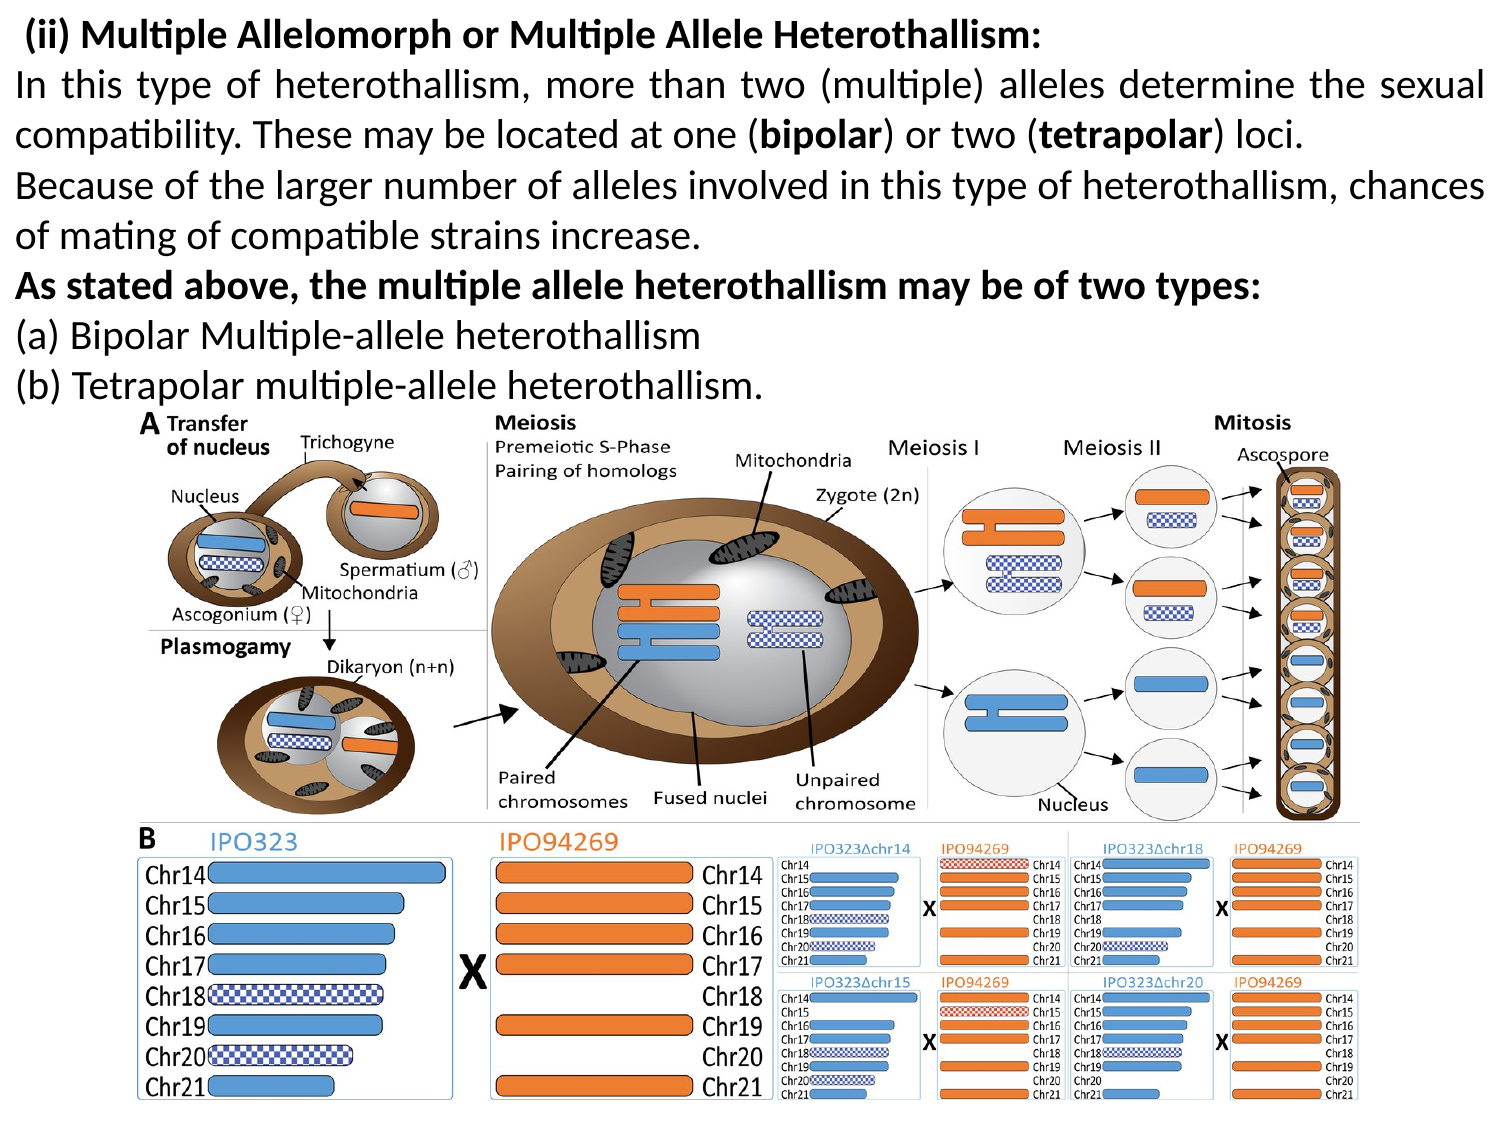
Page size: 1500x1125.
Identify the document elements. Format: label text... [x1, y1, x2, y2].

text_box (ii) Multiple Allelomorph or Multiple Allele Heterothallism: In this type of heterothallism, more than two (multiple) alleles determine the sexual compatibility. These may be located at one (bipolar) or two (tetrapolar) loci. Because of the larger number of alleles involved in this type of heterothallism, chances of mating of compatible strains increase. As stated above, the multiple allele heterothallism may be of two types: (a) Bipolar Multiple-allele heterothallism (b) Tetrapolar multiple-allele heterothallism. [0, 0, 1500, 415]
picture [137, 412, 1360, 1101]
